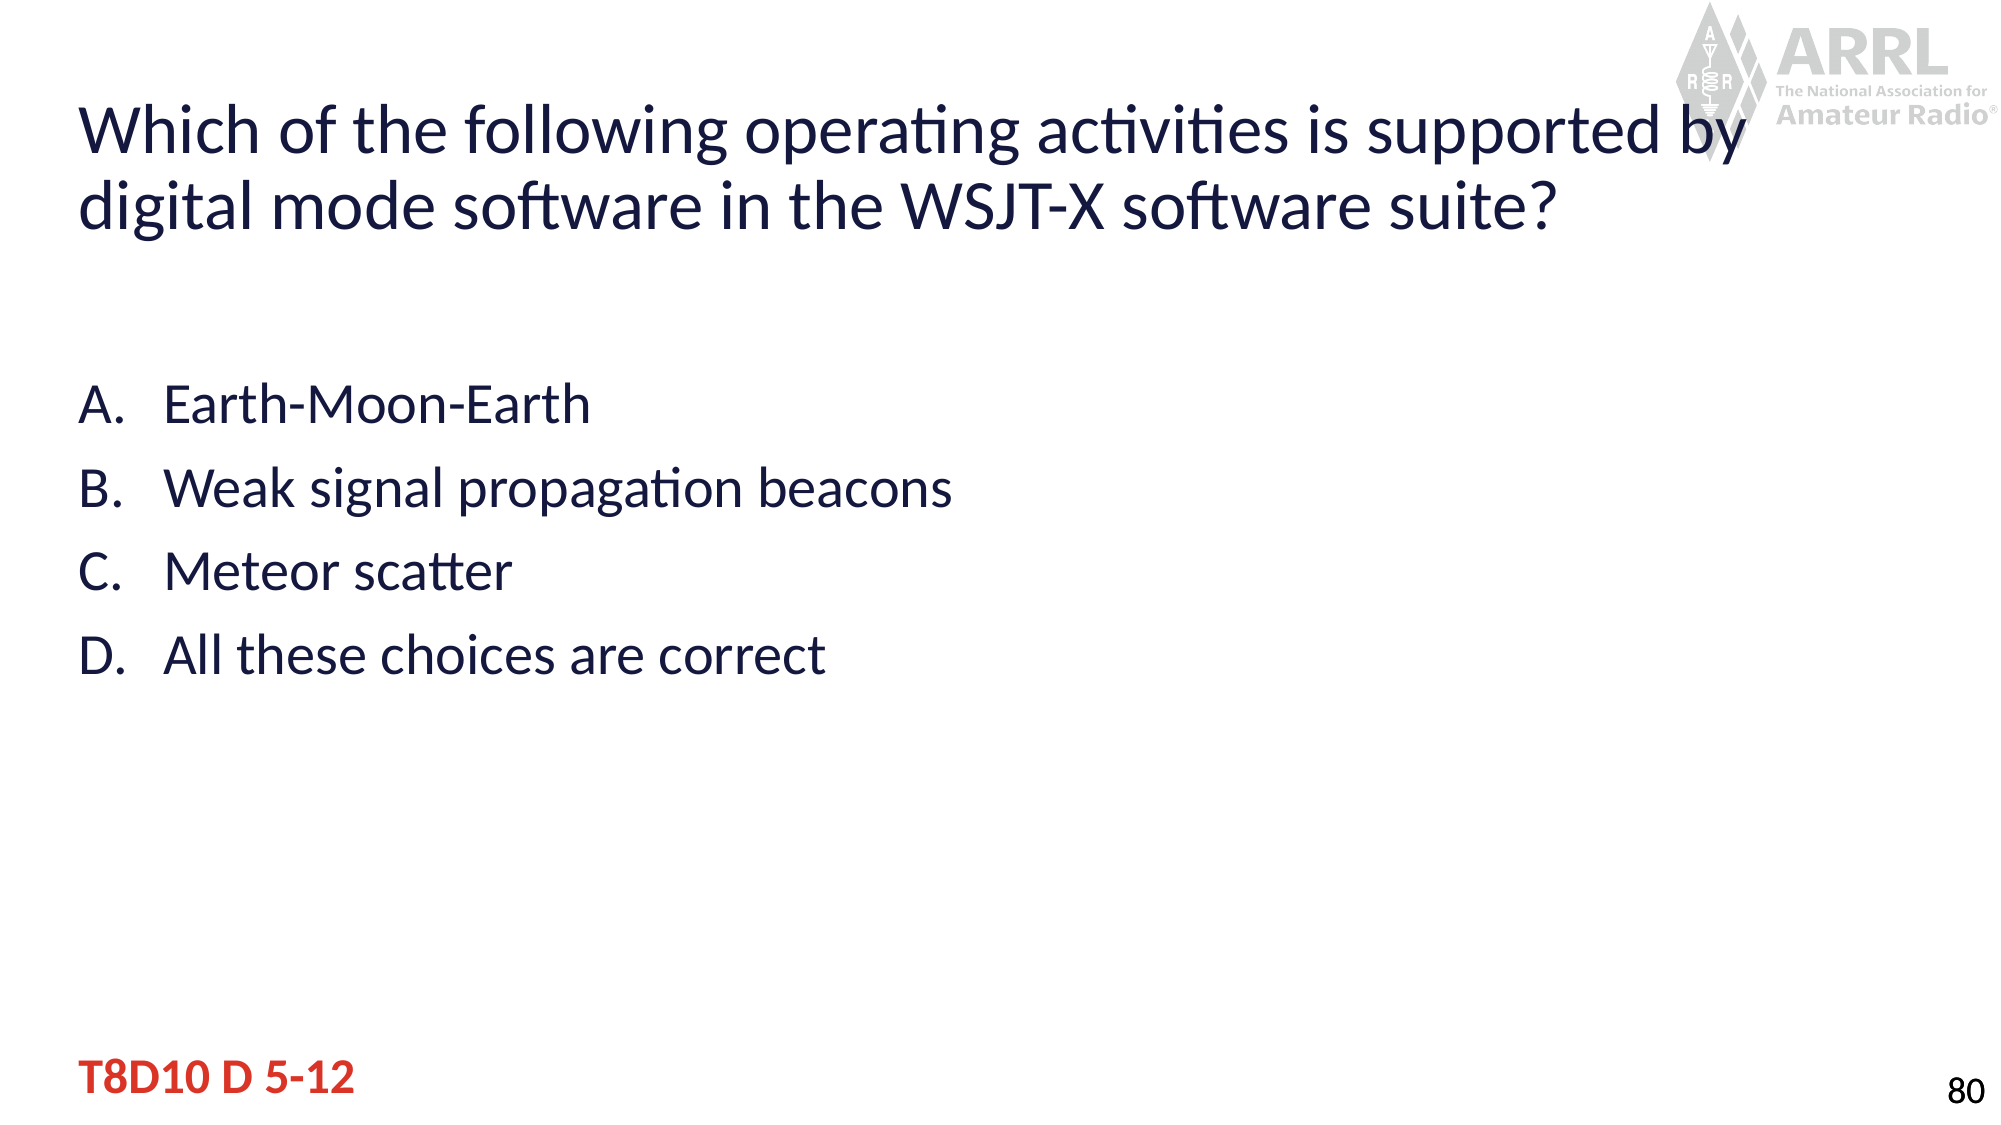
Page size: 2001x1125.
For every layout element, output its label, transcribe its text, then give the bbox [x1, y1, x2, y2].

picture [1674, 0, 2000, 164]
text_box T8D10 D 5-12 [63, 1036, 921, 1112]
title Which of the following operating activities is supported by digital mode software in the WSJT-X software suite? [63, 59, 1863, 278]
list Earth-Moon-Earth Weak signal propagation beacons Meteor scatter All these choices are correct [63, 365, 1863, 989]
